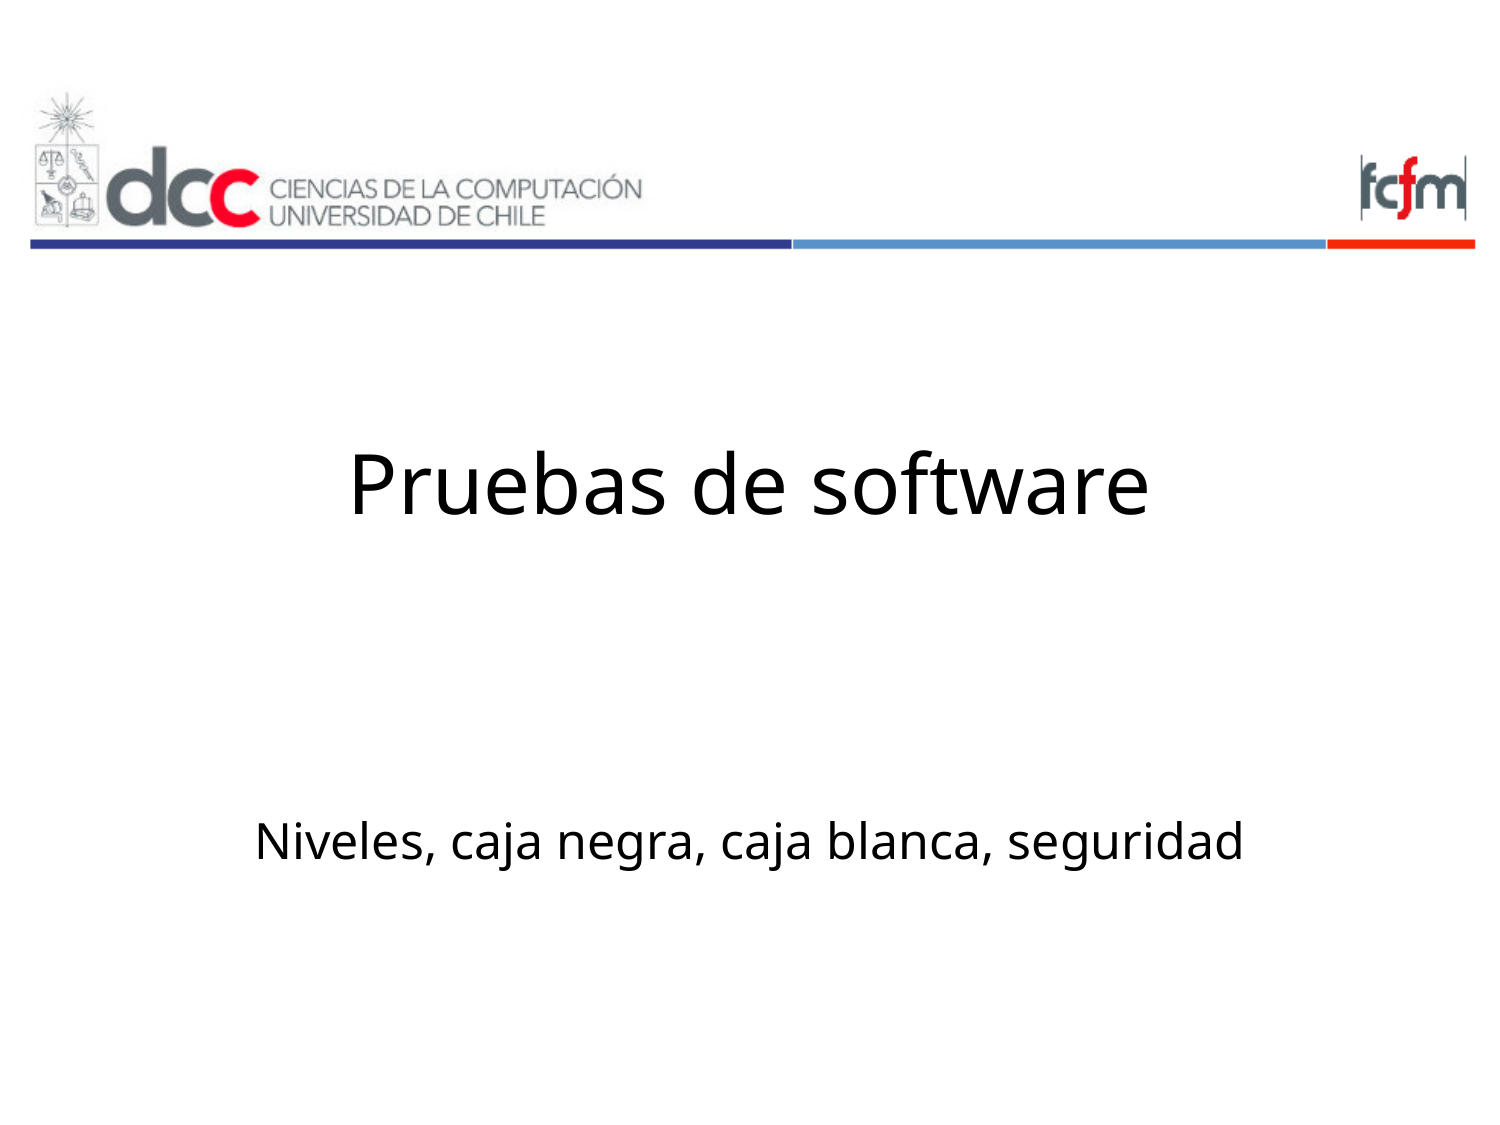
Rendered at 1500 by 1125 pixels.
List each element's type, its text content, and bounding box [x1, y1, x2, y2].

picture [17, 80, 1483, 257]
subtitle Niveles, caja negra, caja blanca, seguridad [187, 723, 1313, 965]
title Pruebas de software [112, 285, 1388, 678]
